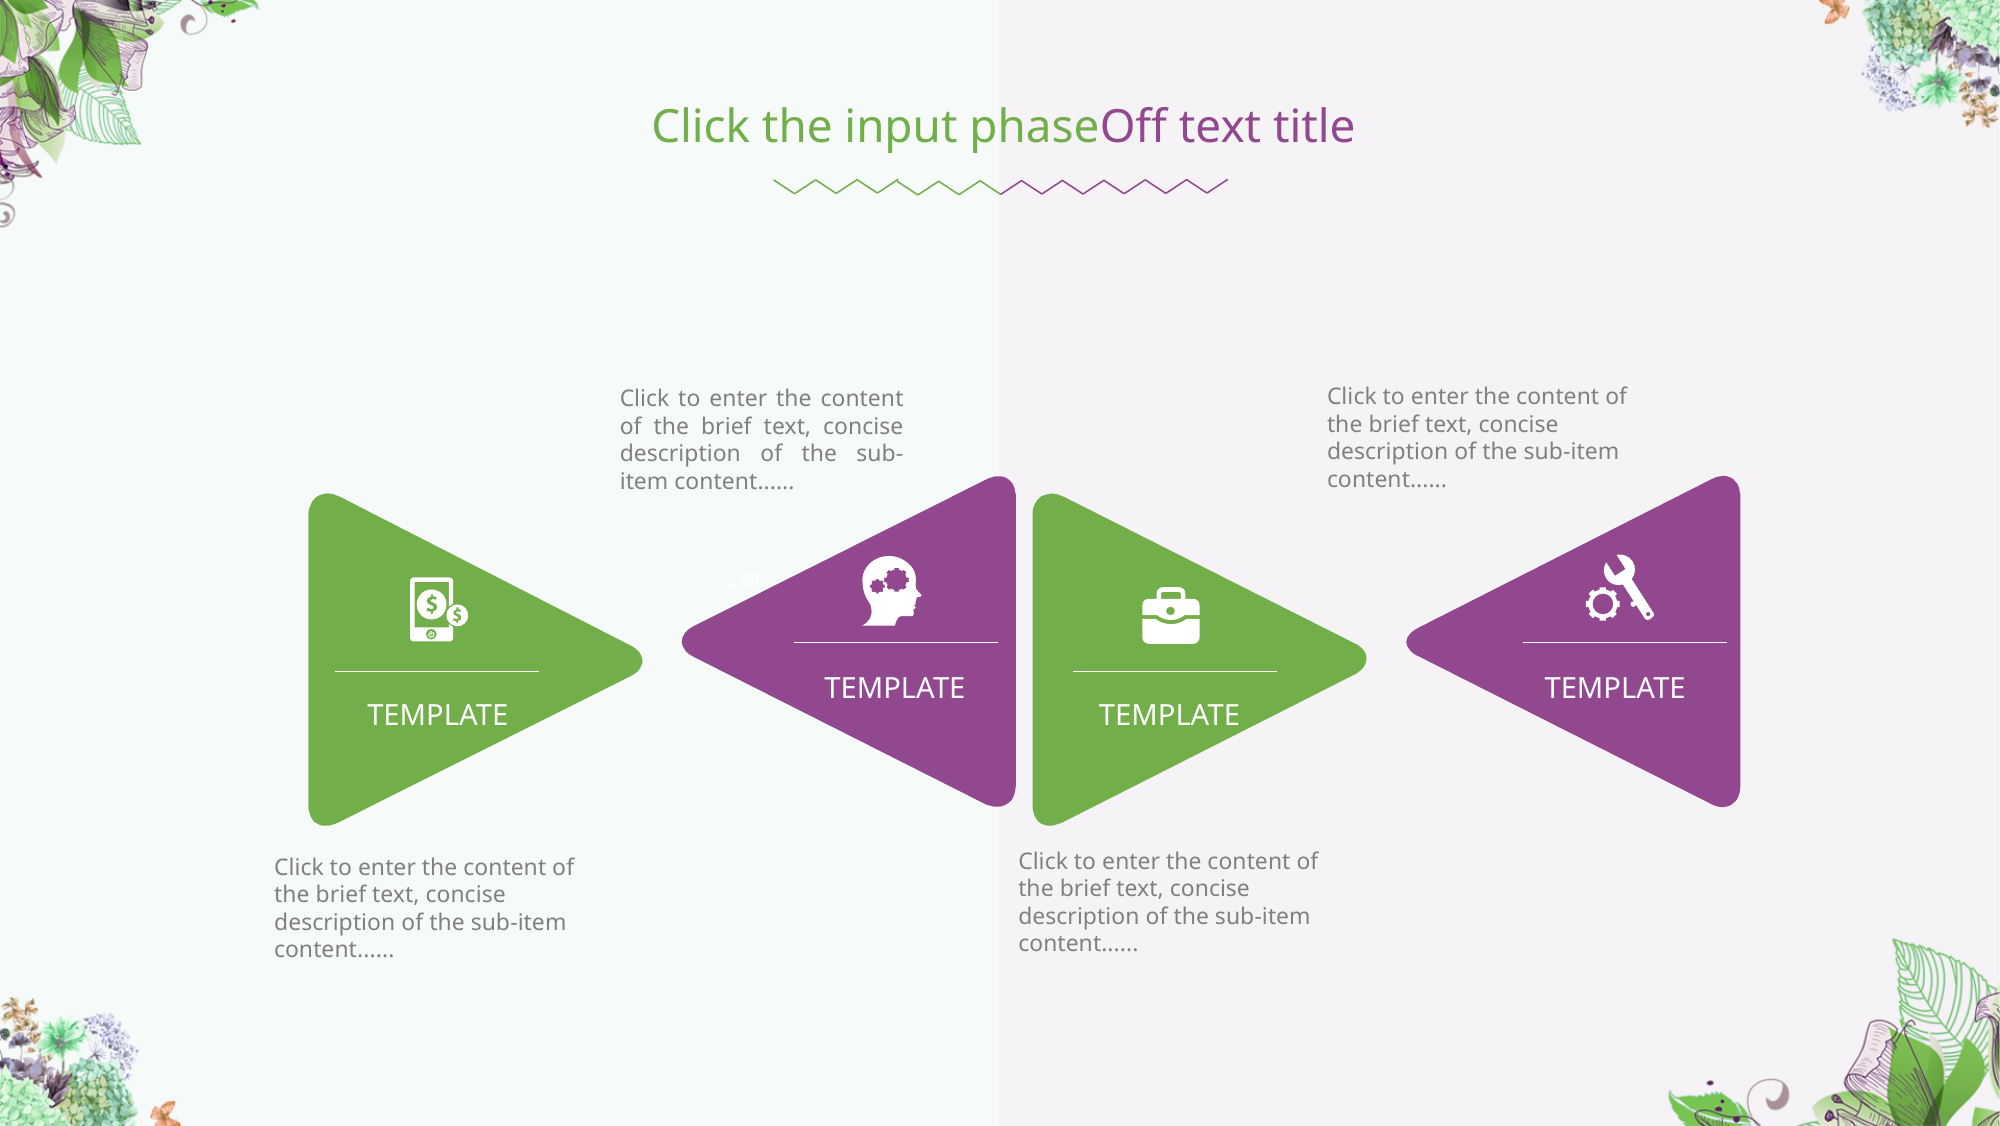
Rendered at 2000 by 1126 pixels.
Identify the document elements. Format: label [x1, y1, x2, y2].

text_box [756, 88, 1251, 196]
text_box [259, 374, 1741, 944]
picture [0, 0, 2000, 1126]
